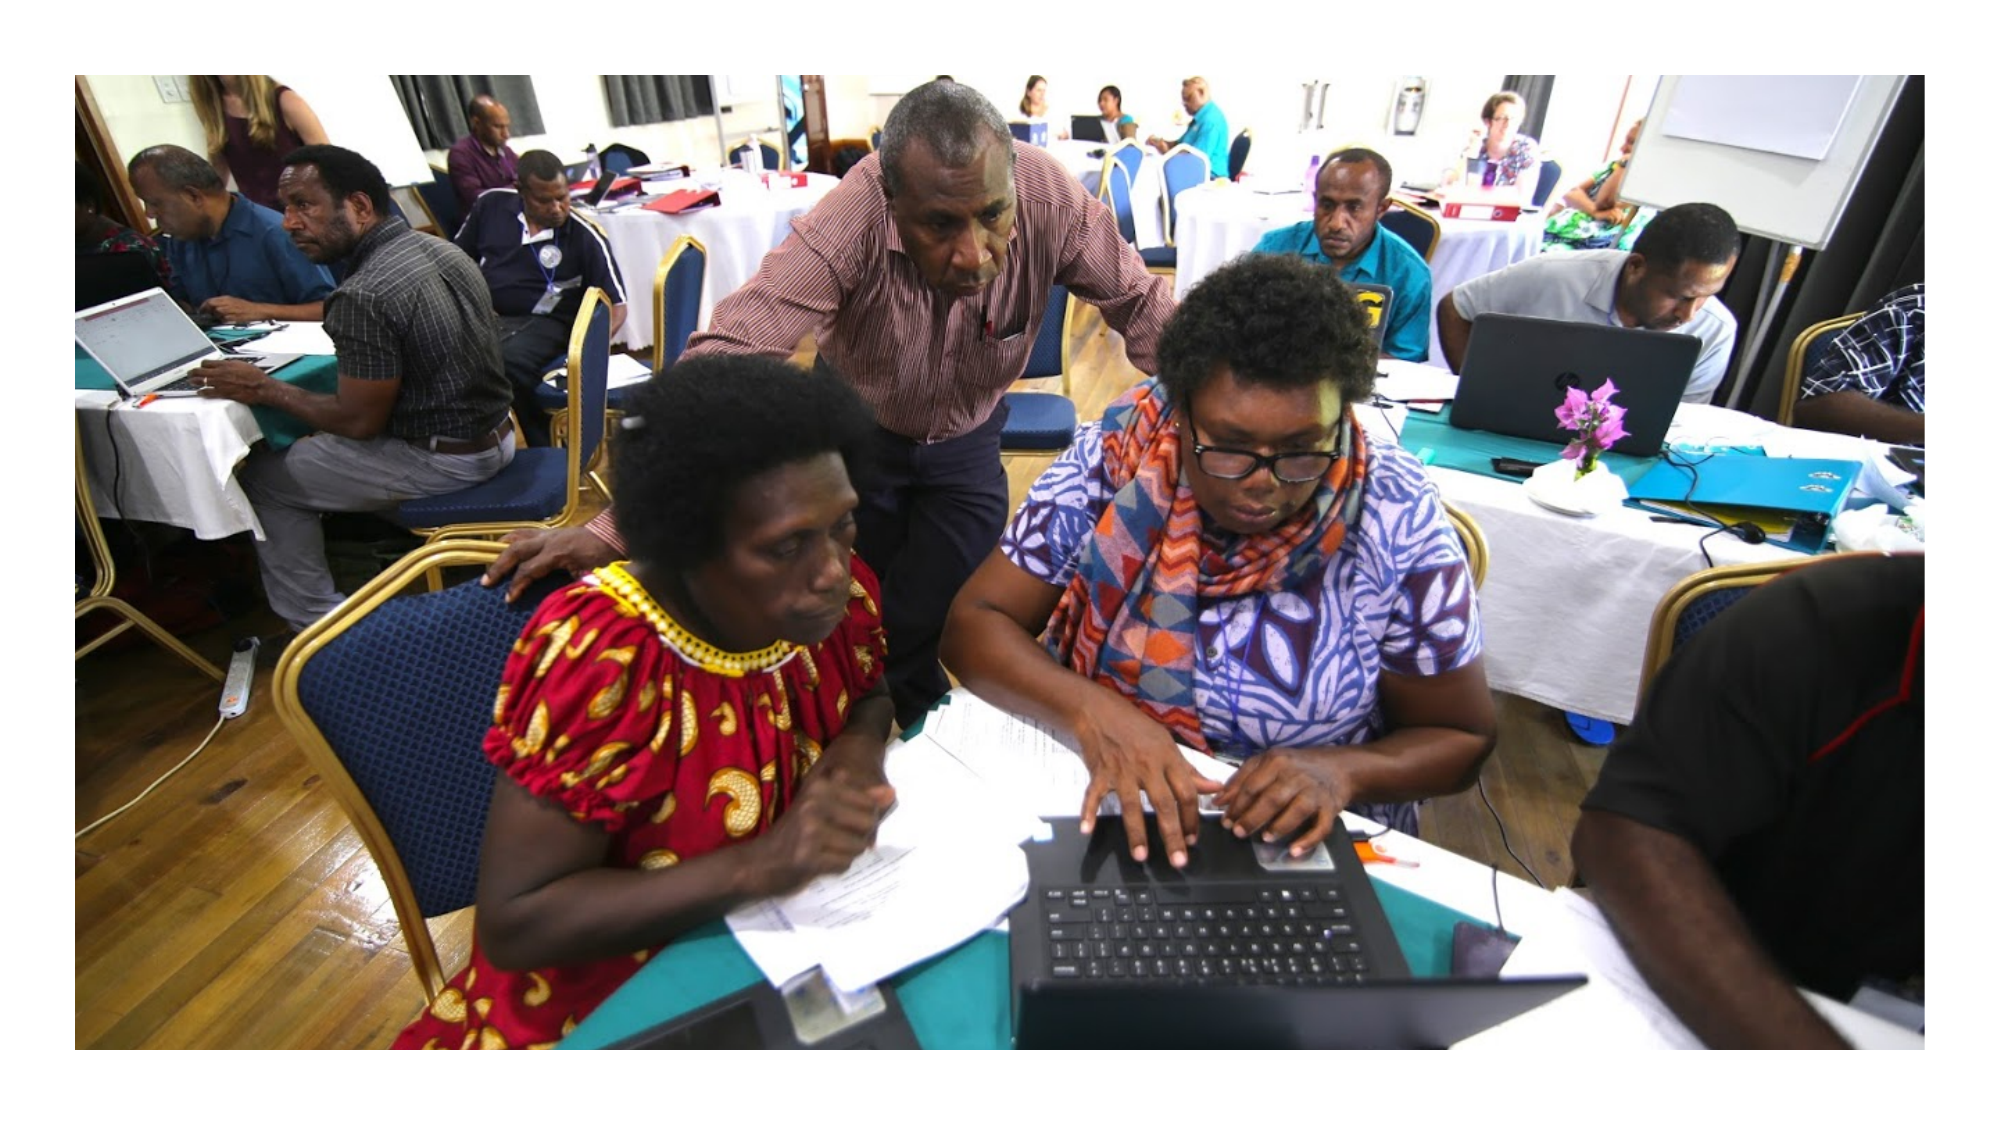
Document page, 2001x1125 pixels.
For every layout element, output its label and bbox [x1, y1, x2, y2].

picture [75, 74, 1925, 1050]
